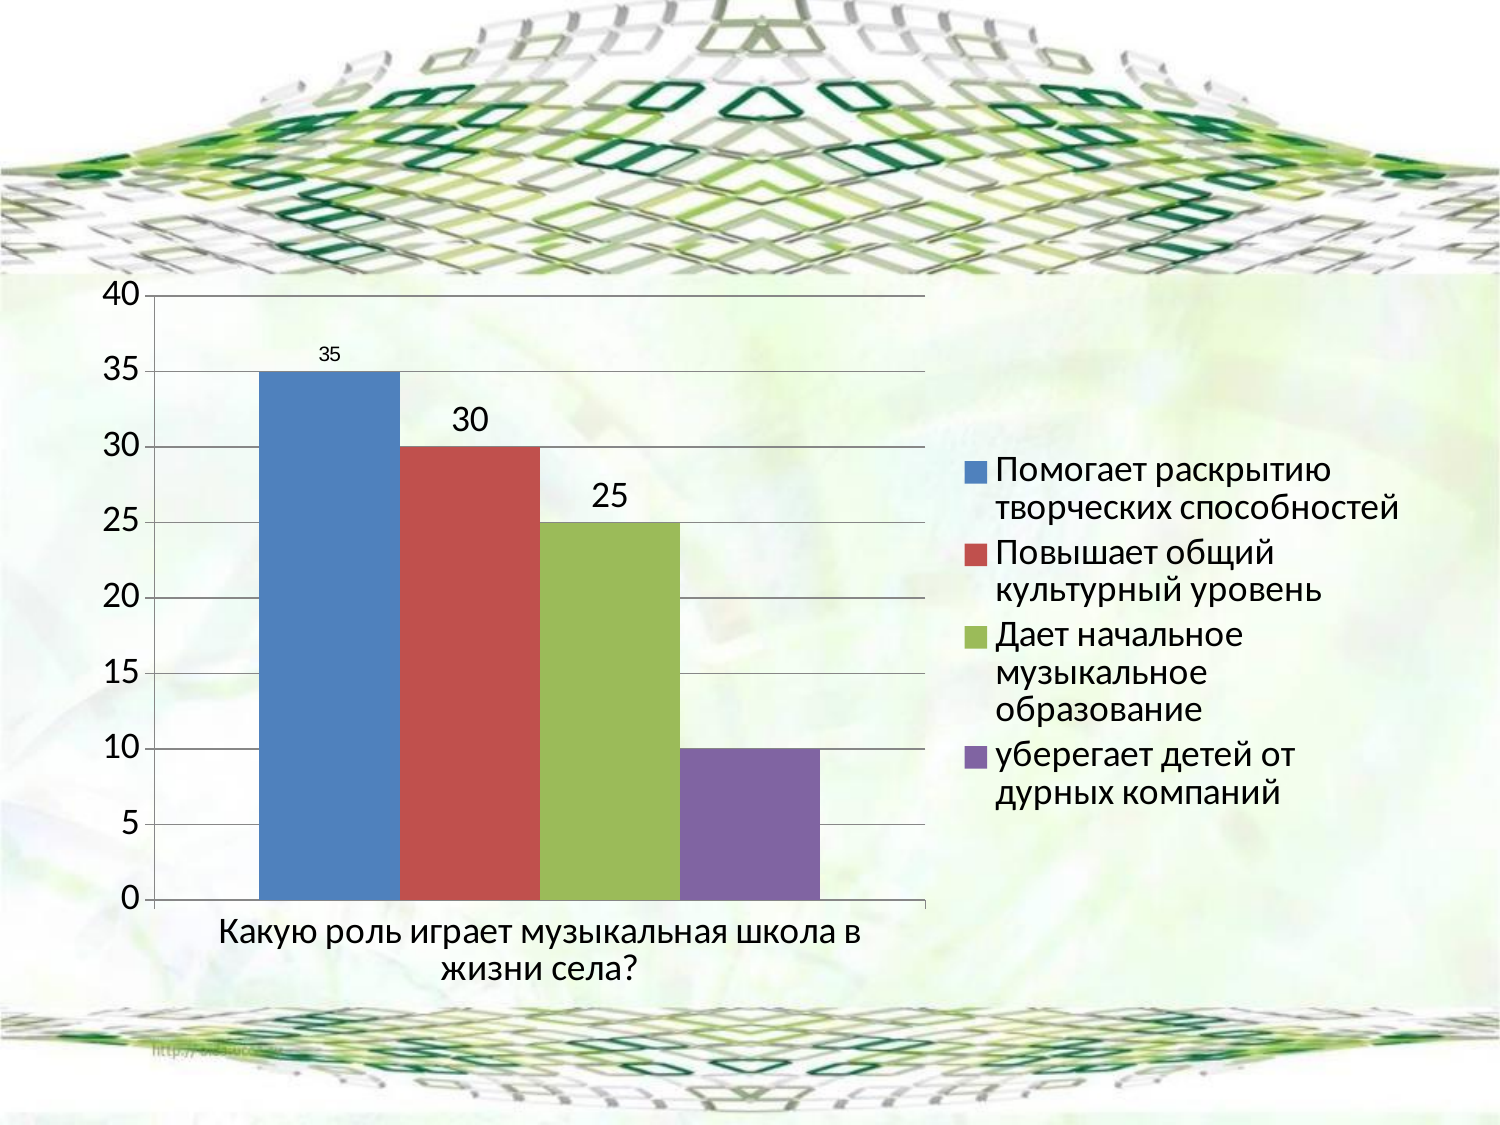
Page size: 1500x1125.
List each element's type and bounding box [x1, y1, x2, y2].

picture [0, 0, 1500, 1125]
chart [74, 262, 1426, 1006]
